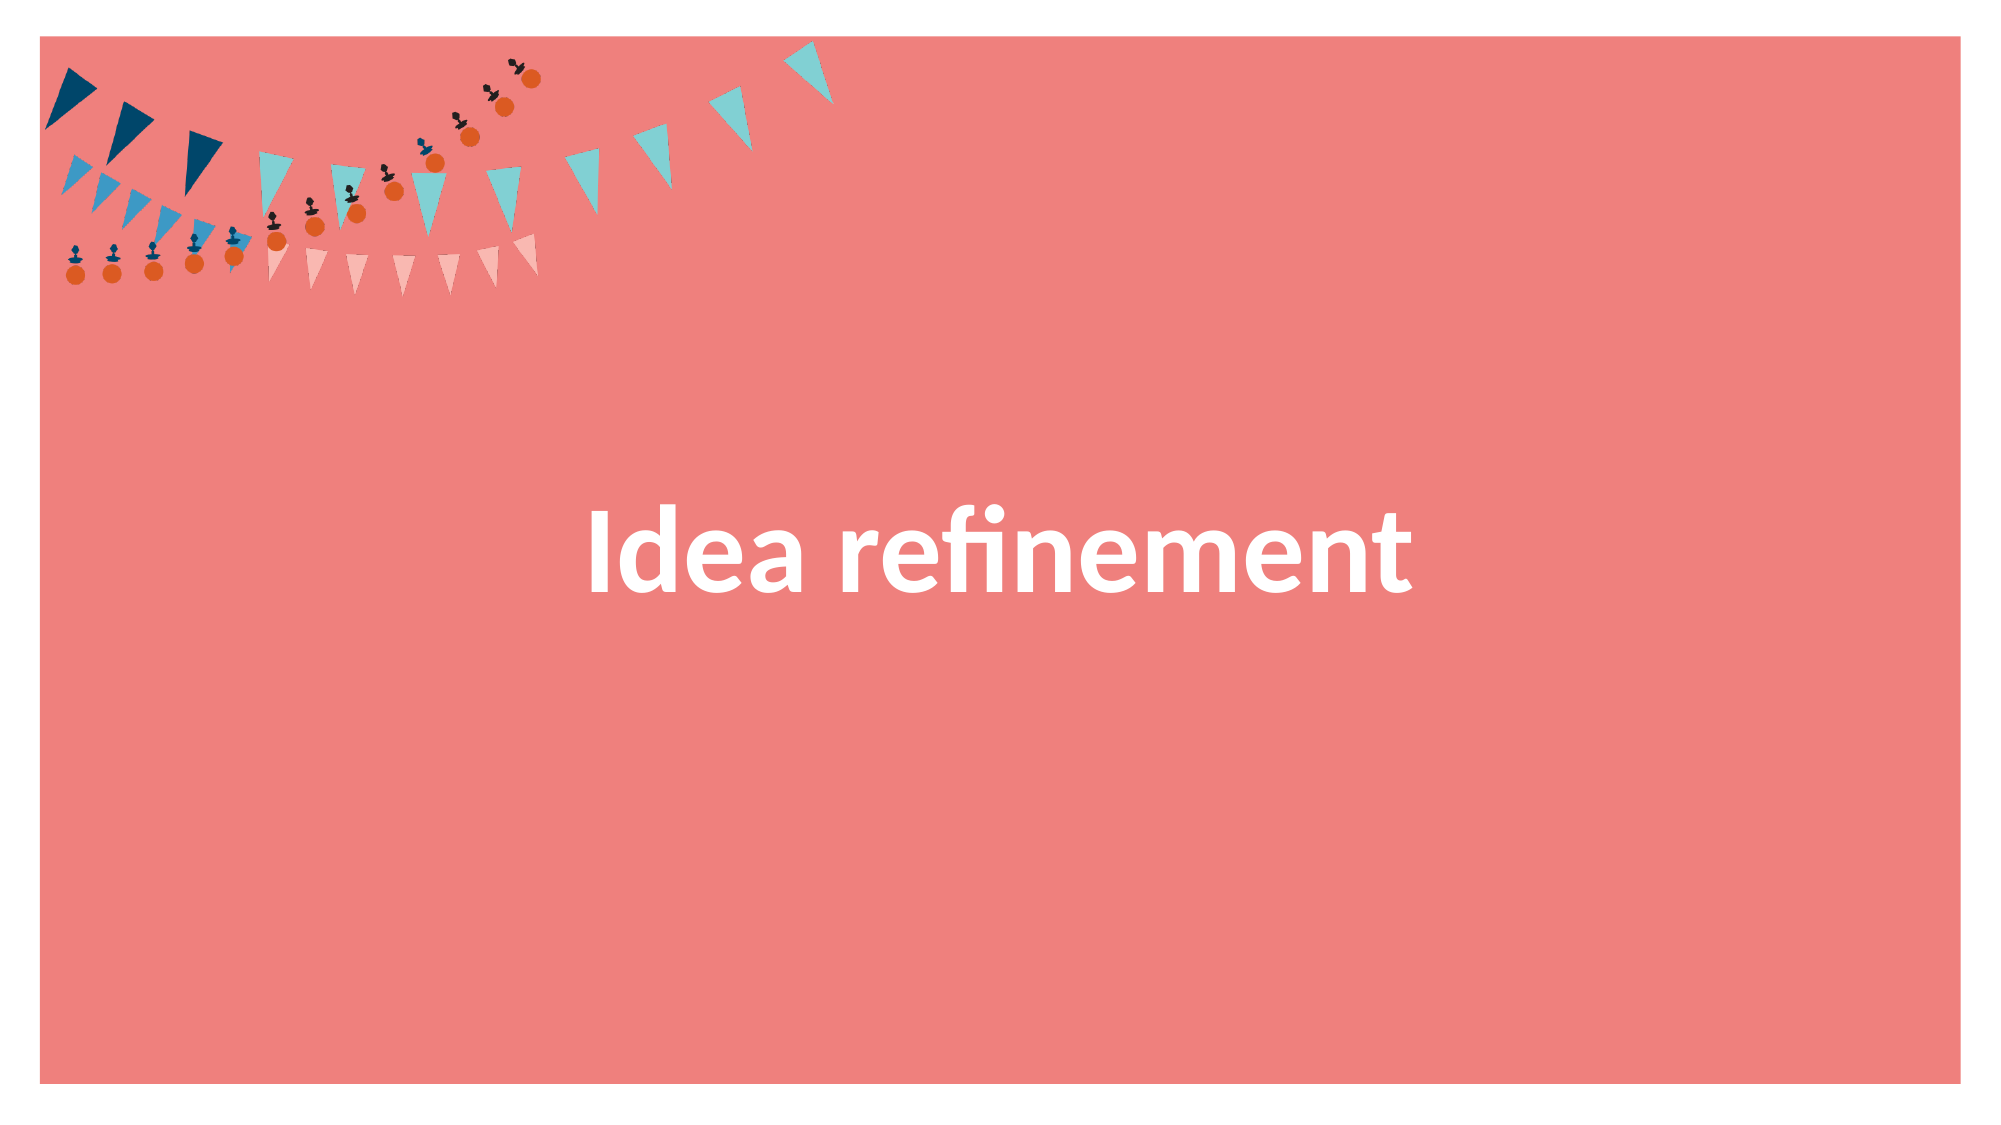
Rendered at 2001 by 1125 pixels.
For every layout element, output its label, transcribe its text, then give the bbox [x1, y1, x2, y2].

picture [39, 38, 841, 298]
title Idea refinement [39, 390, 1960, 713]
